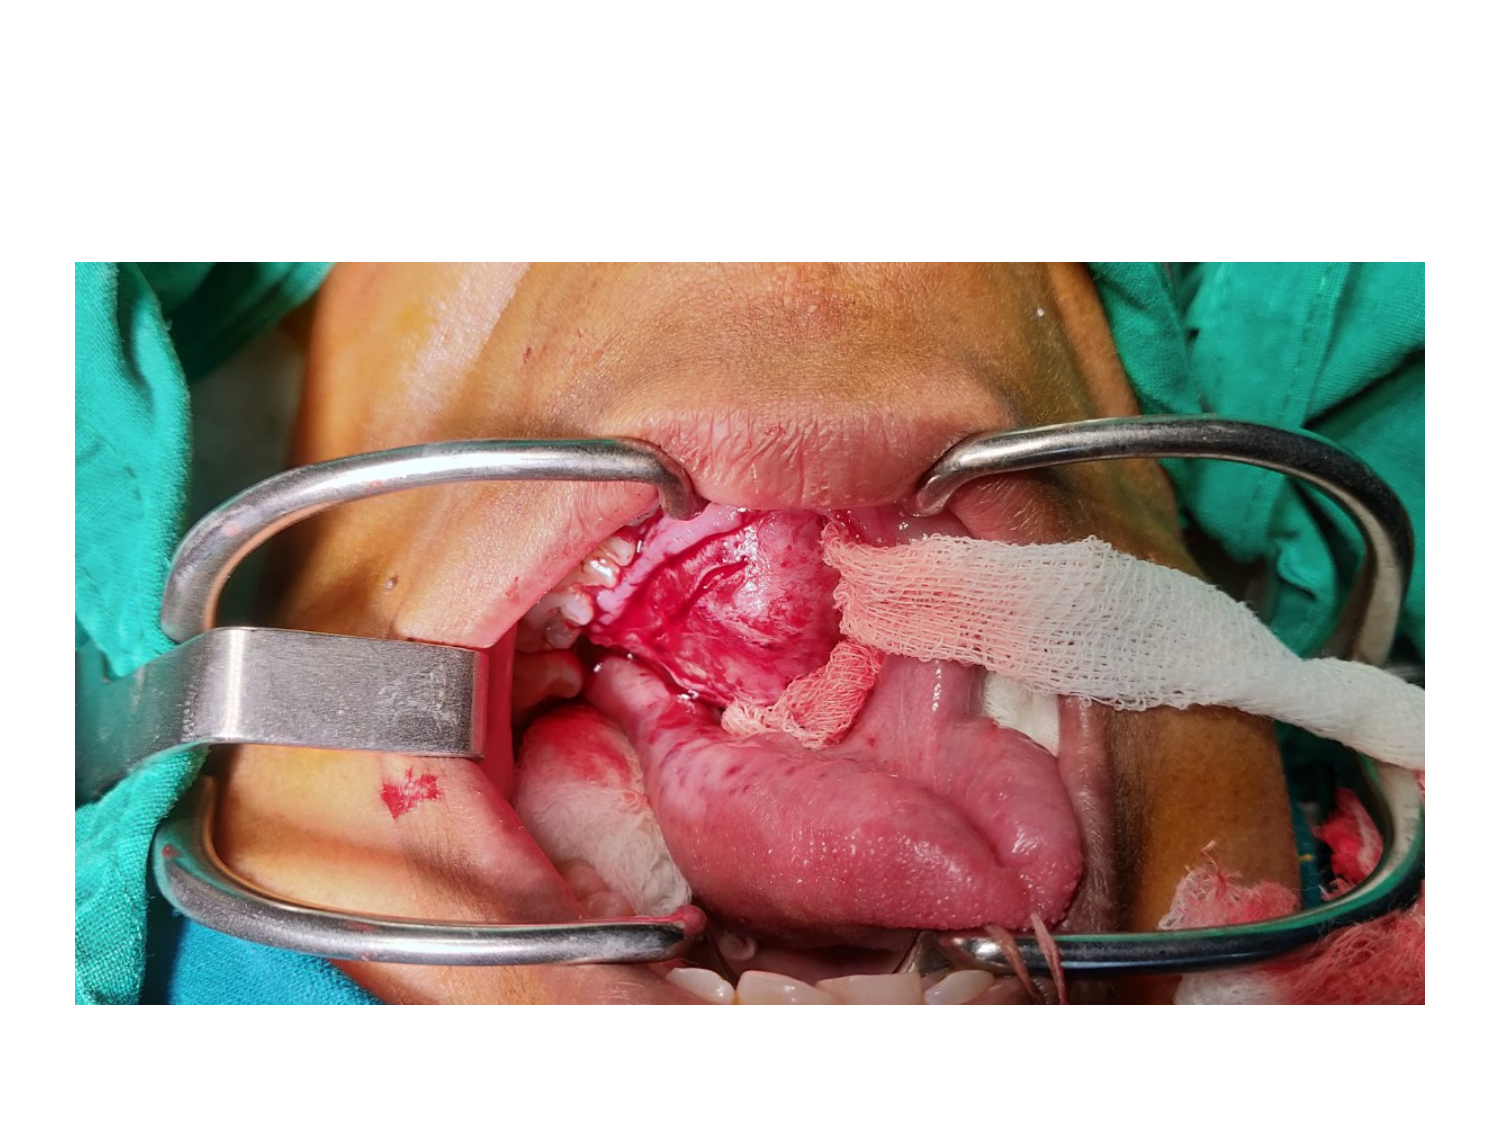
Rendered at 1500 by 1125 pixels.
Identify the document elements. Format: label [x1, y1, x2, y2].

list [74, 262, 1426, 1006]
